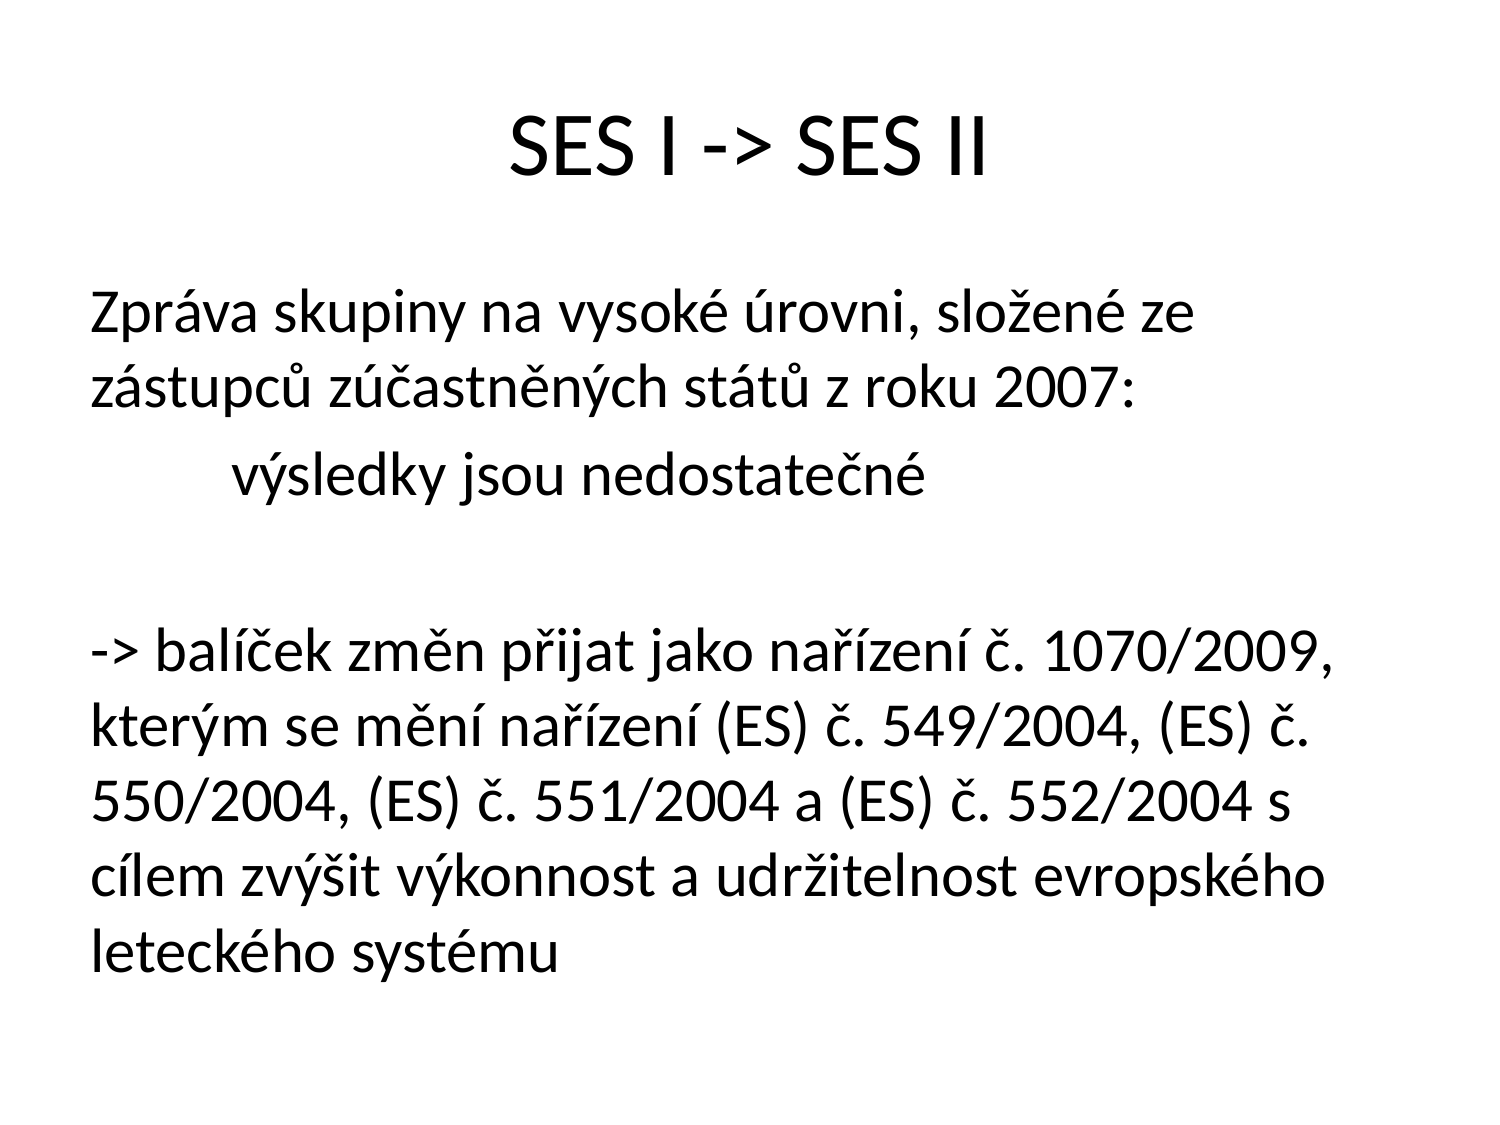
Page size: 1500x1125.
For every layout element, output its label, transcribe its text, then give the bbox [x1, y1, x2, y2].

list Zpráva skupiny na vysoké úrovni, složené ze zástupců zúčastněných států z roku 2007: výsledky jsou nedostatečné -> balíček změn přijat jako nařízení č. 1070/2009, kterým se mění nařízení (ES) č. 549/2004, (ES) č. 550/2004, (ES) č. 551/2004 a (ES) č. 552/2004 s cílem zvýšit výkonnost a udržitelnost evropského leteckého systému [75, 262, 1425, 1005]
title SES I -> SES II [75, 45, 1425, 233]
